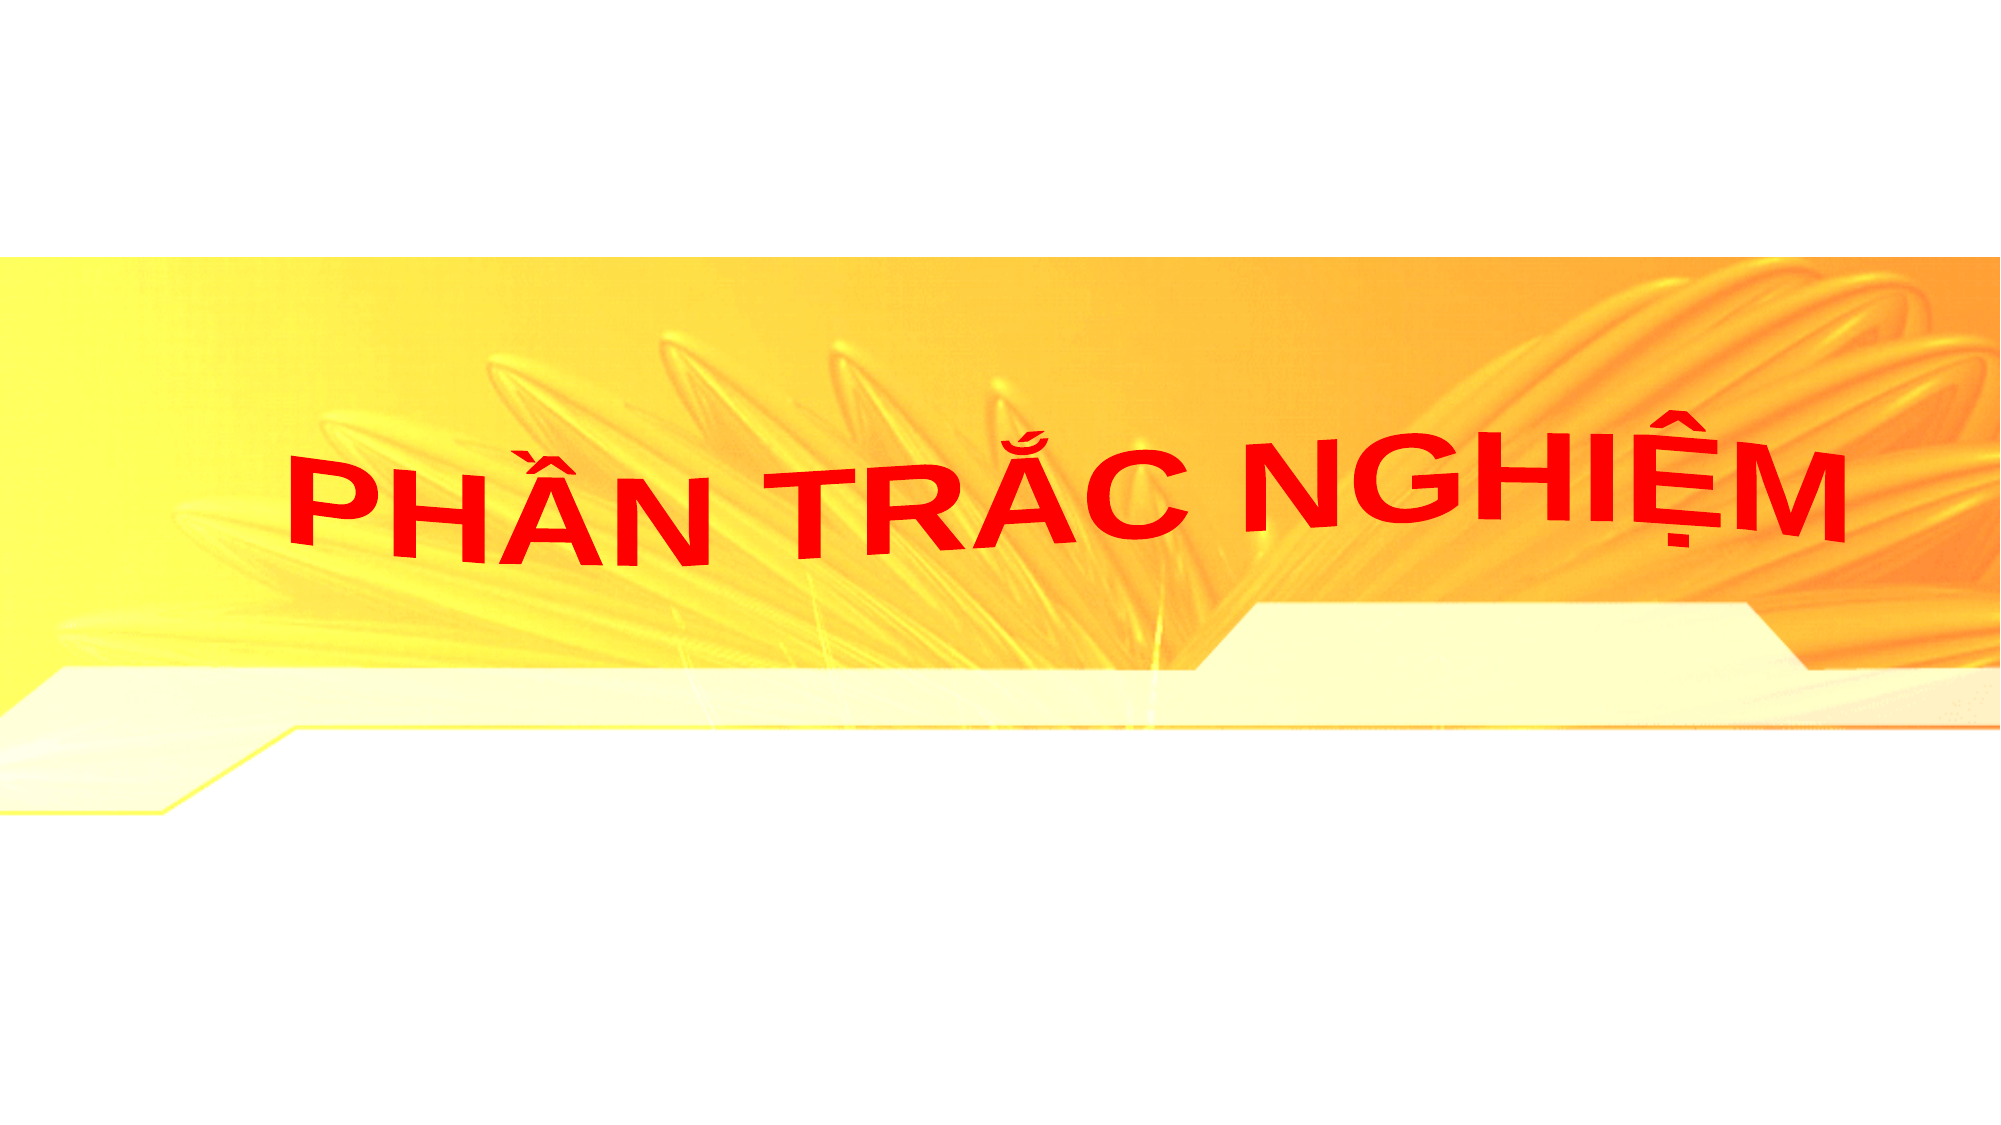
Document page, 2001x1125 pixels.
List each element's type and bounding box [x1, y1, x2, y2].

picture [0, 257, 2000, 821]
